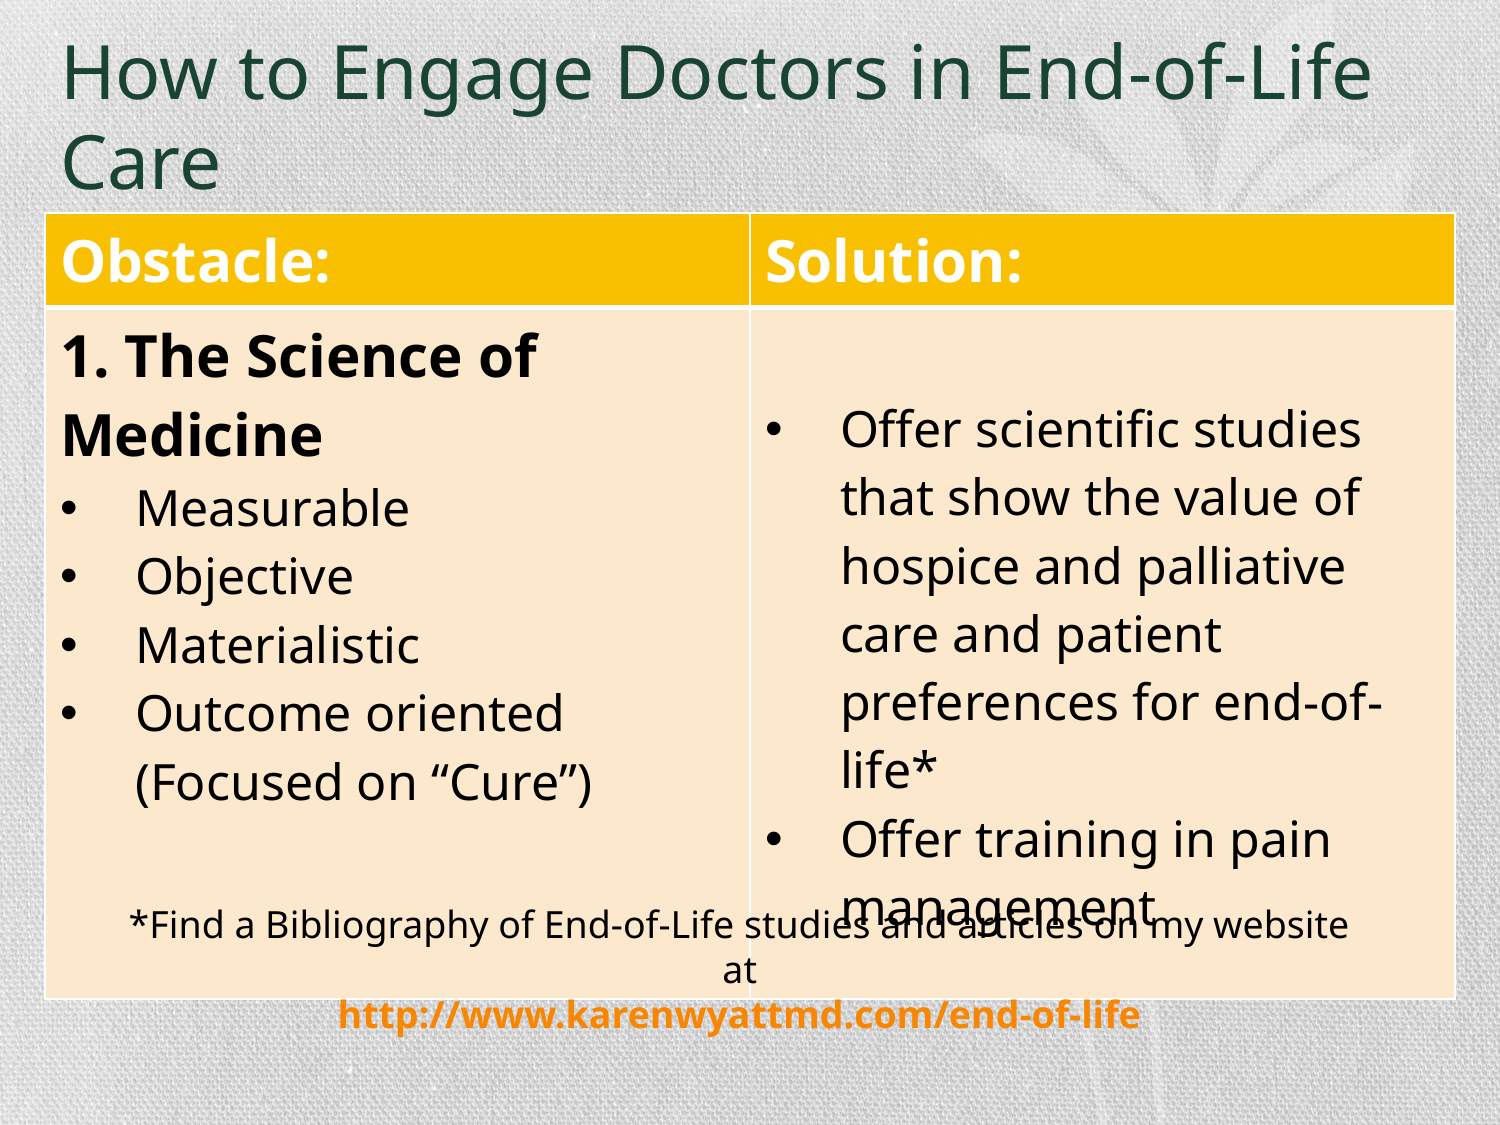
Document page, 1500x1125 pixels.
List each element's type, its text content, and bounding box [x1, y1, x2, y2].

table_header Solution: [751, 214, 1454, 305]
table_cell Offer scientific studies that show the value of hospice and palliative care and patient preferences for end-of-life* Offer training in pain management [751, 310, 1454, 998]
text_box *Find a Bibliography of End-of-Life studies and articles on my website at http://www.karenwyattmd.com/end-of-life [108, 893, 1372, 1044]
table_header Obstacle: [46, 214, 749, 305]
table_cell 1. The Science of Medicine Measurable Objective Materialistic Outcome oriented (Focused on “Cure”) [46, 310, 749, 998]
title How to Engage Doctors in End-of-Life Care [45, 37, 1455, 212]
